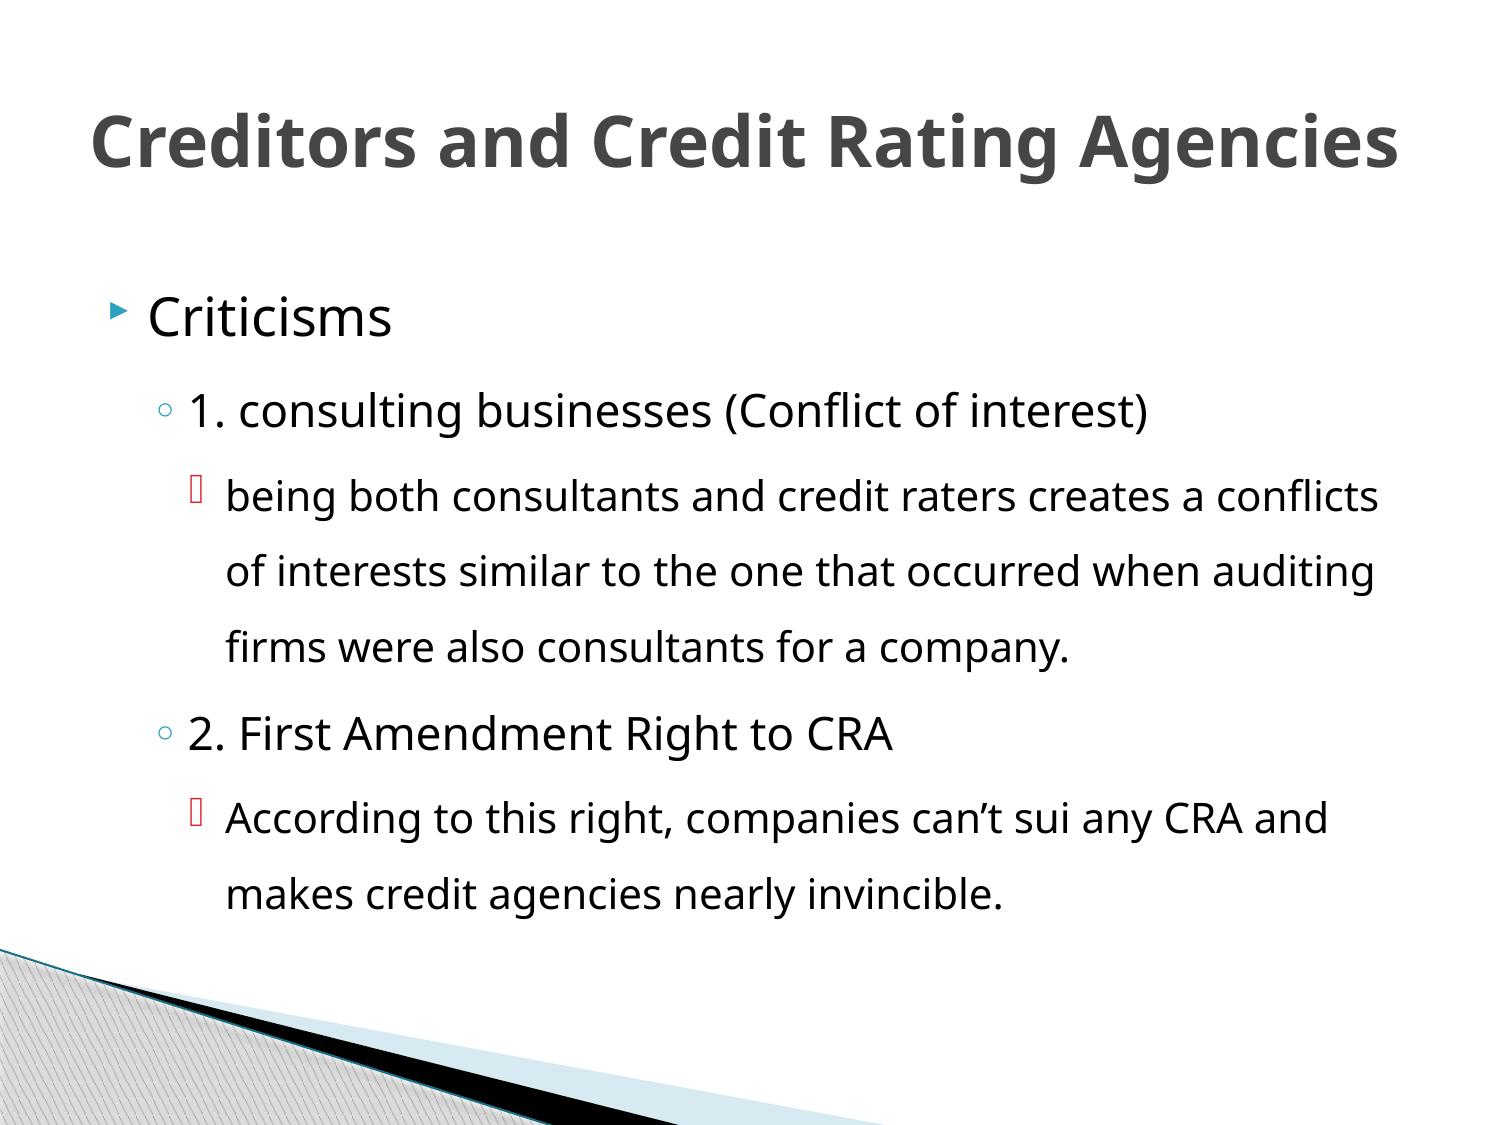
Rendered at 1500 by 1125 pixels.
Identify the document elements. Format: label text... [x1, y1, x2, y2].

title Creditors and Credit Rating Agencies [75, 45, 1425, 233]
list Criticisms 1. consulting businesses (Conflict of interest) being both consultants and credit raters creates a conflicts of interests similar to the one that occurred when auditing firms were also consultants for a company. 2. First Amendment Right to CRA According to this right, companies can’t sui any CRA and makes credit agencies nearly invincible. [75, 243, 1425, 986]
